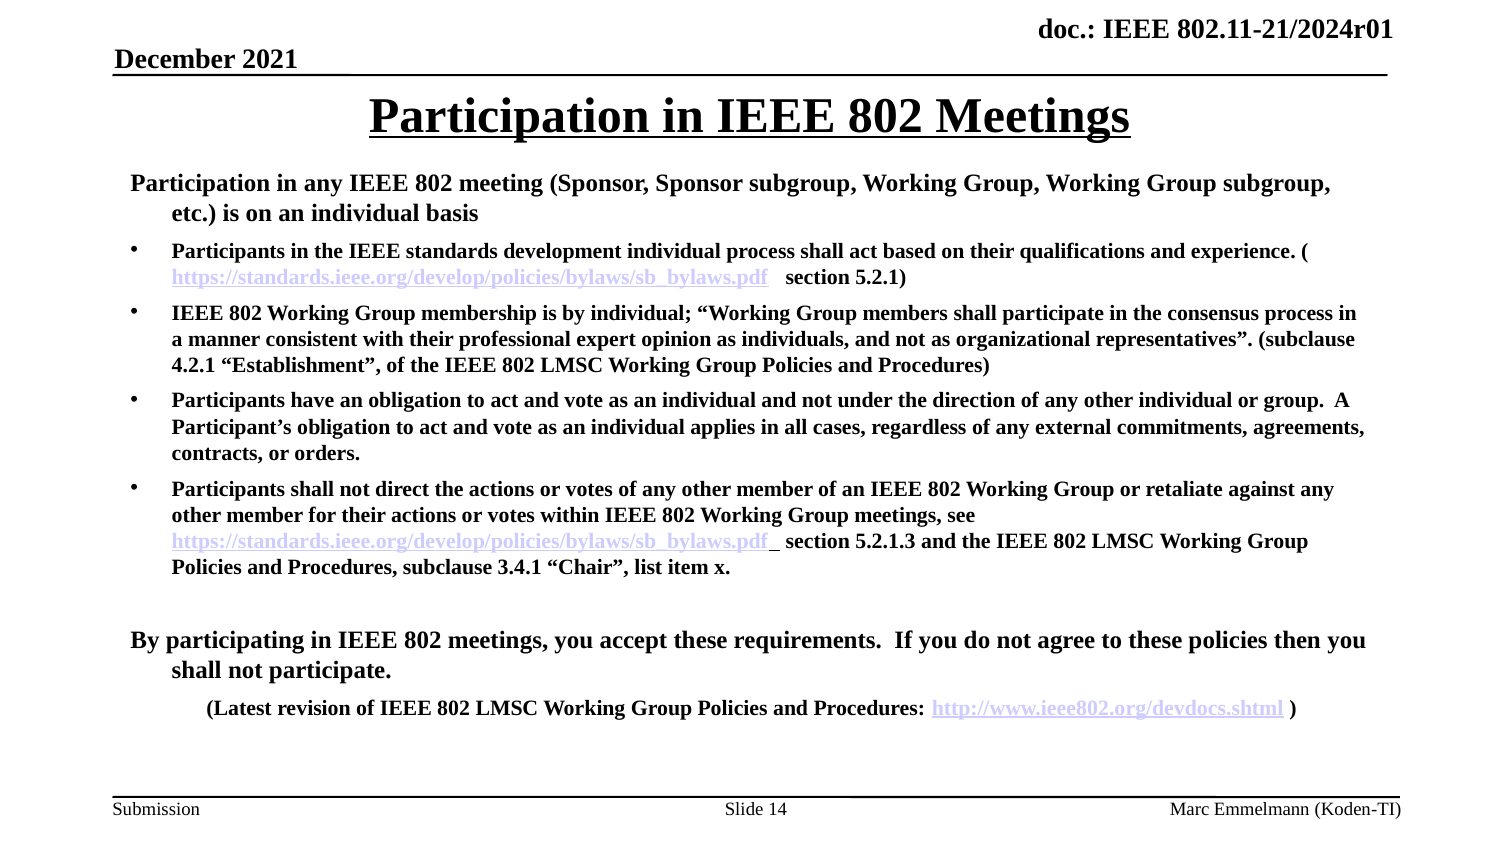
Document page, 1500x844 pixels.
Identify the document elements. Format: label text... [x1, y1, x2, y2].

title Participation in IEEE 802 Meetings [271, 46, 1229, 159]
footer Marc Emmelmann (Koden-TI) [878, 796, 1402, 820]
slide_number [114, 40, 423, 75]
slide_number Slide 14 [712, 796, 800, 842]
list Participation in any IEEE 802 meeting (Sponsor, Sponsor subgroup, Working Group, Working Group subgroup, etc.) is on an individual basis Participants in the IEEE standards development individual process shall act based on their qualifications and experience. (https://standards.ieee.org/develop/policies/bylaws/sb_bylaws.pdf section 5.2.1) IEEE 802 Working Group membership is by individual; “Working Group members shall participate in the consensus process in a manner consistent with their professional expert opinion as individuals, and not as organizational representatives”. (subclause 4.2.1 “Establishment”, of the IEEE 802 LMSC Working Group Policies and Procedures) Participants have an obligation to act and vote as an individual and not under the direction of any other individual or group. A Participant’s obligation to act and vote as an individual applies in all cases, regardless of any external commitments, agreements, contracts, or orders. Participants shall not direct the actions or votes of any other member of an IEEE 802 Working Group or retaliate against any other member for their actions or votes within IEEE 802 Working Group meetings, see https://standards.ieee.org/develop/policies/bylaws/sb_bylaws.pdf section 5.2.1.3 and the IEEE 802 LMSC Working Group Policies and Procedures, subclause 3.4.1 “Chair”, list item x. By participating in IEEE 802 meetings, you accept these requirements. If you do not agree to these policies then you shall not participate. (Latest revision of IEEE 802 LMSC Working Group Policies and Procedures: http://www.ieee802.org/devdocs.shtml ) [114, 159, 1389, 765]
